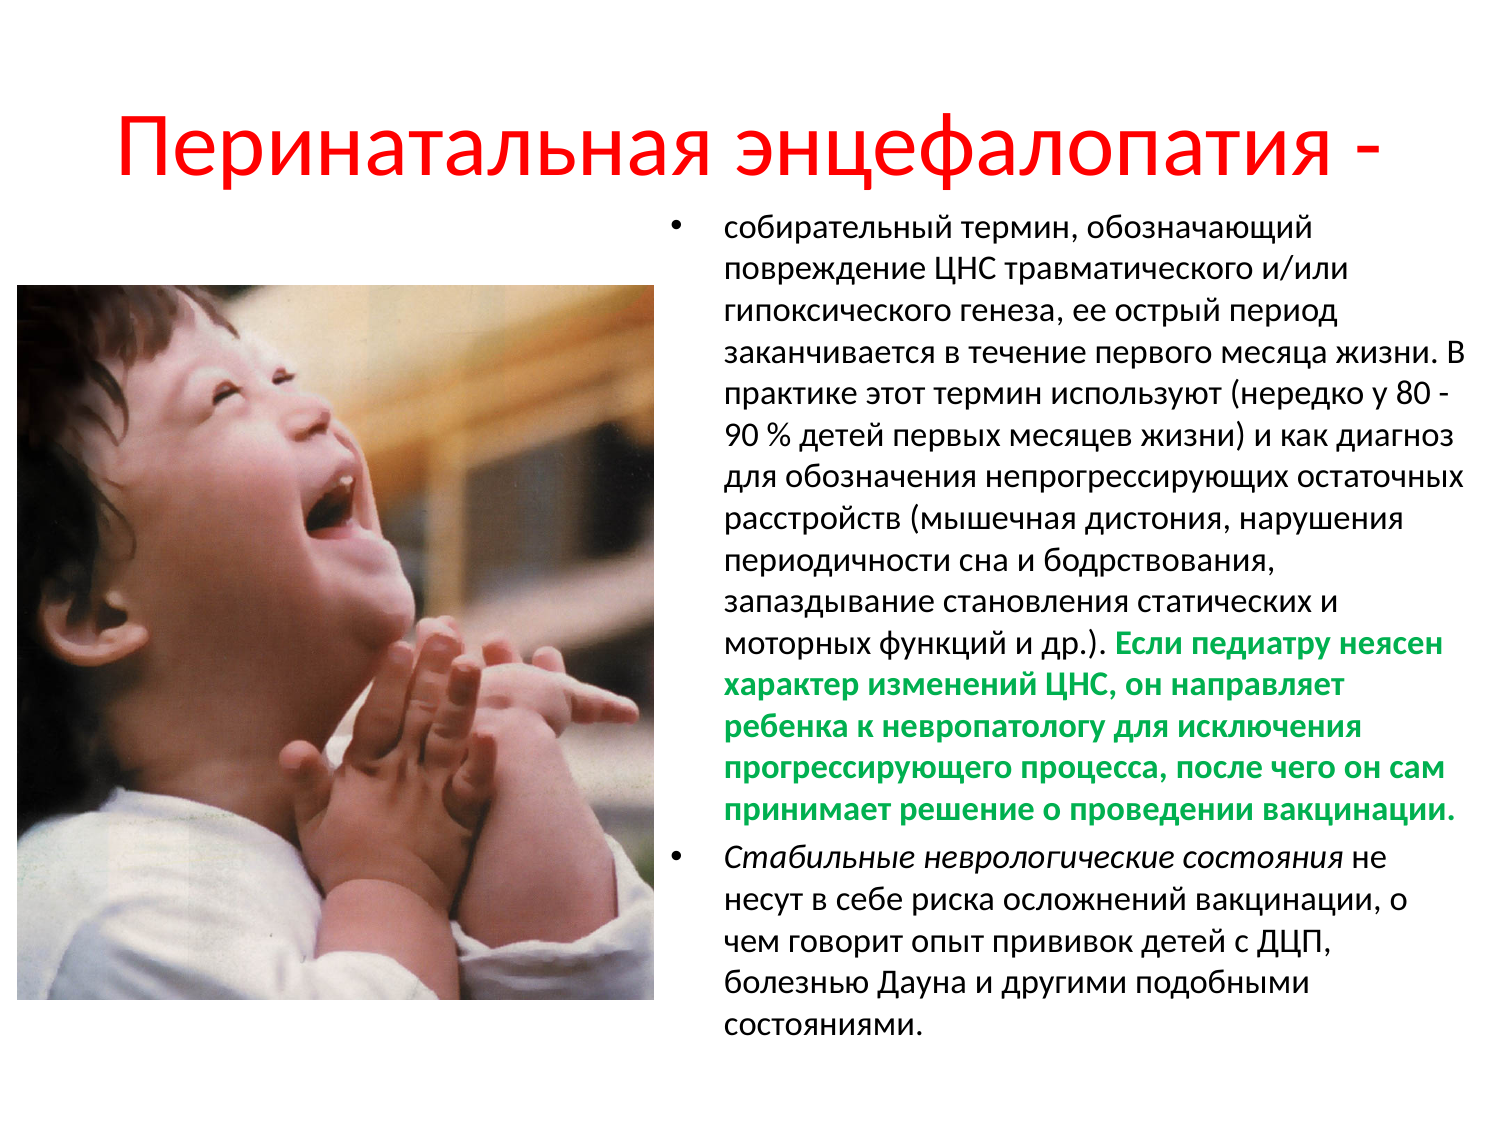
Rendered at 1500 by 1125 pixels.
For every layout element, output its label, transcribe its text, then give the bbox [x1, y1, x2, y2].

picture [17, 285, 654, 1000]
list собирательный термин, обозначающий повреждение ЦНС травматического и/или гипоксического генеза, ее острый период заканчивается в течение первого месяца жизни. В практике этот термин используют (нередко у 80 - 90 % детей первых месяцев жизни) и как диагноз для обозначения непрогрессирующих остаточных расстройств (мышечная дистония, нарушения периодичности сна и бодрствования, запаздывание становления статических и моторных функций и др.). Если педиатру неясен характер изменений ЦНС, он направляет ребенка к невропатологу для исключения прогрессирующего процесса, после чего он сам принимает решение о проведении вакцинации. Стабильные неврологические состояния не несут в себе риска осложнений вакцинации, о чем говорит опыт прививок детей с ДЦП, болезнью Дауна и другими подобными состояниями. [655, 196, 1483, 1106]
title Перинатальная энцефалопатия - [75, 45, 1425, 233]
